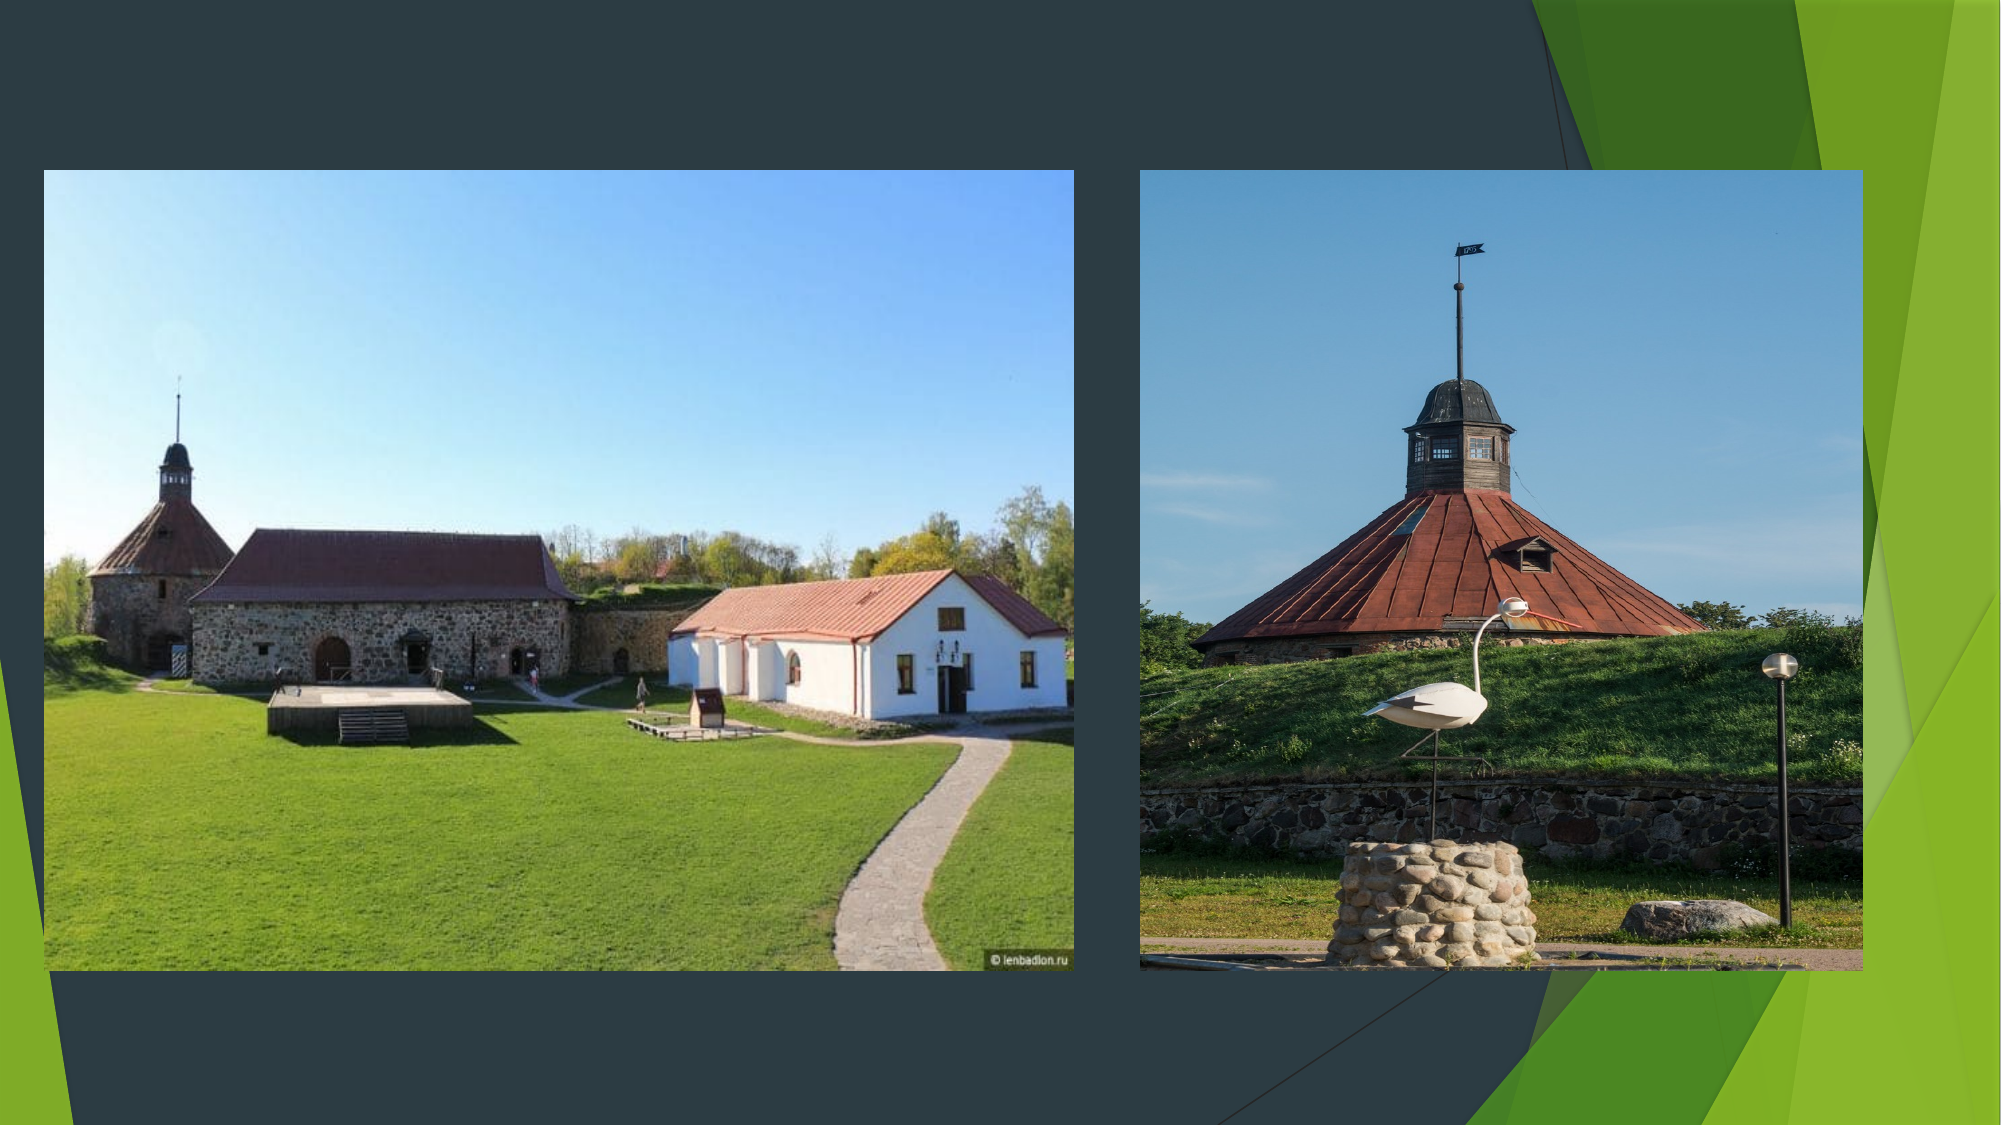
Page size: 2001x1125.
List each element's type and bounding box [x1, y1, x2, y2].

picture [1139, 170, 1863, 972]
picture [43, 170, 1075, 972]
